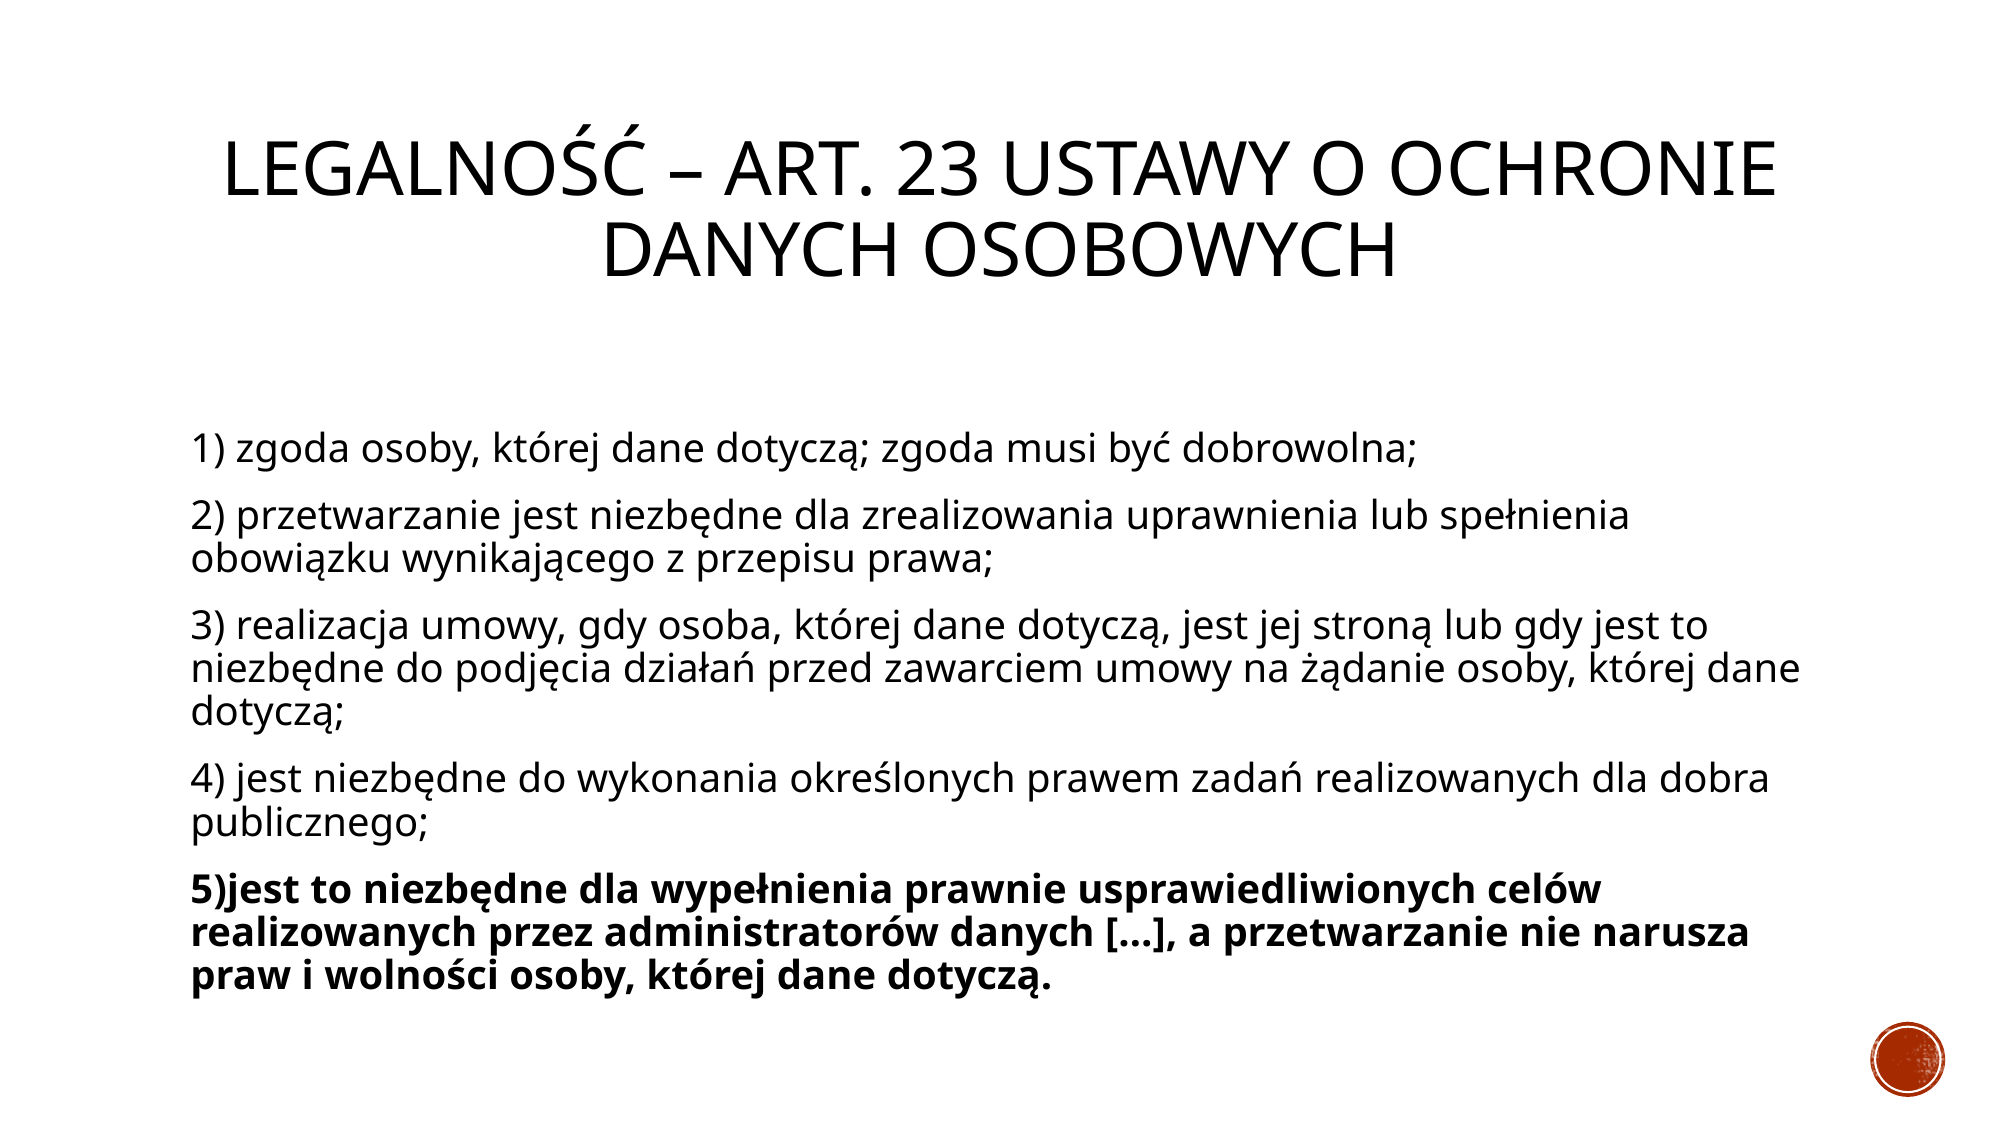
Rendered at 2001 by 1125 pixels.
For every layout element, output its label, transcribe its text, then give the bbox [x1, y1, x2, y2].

title Legalność – art. 23 ustawy o ochronie danych osobowych [175, 79, 1826, 344]
list 1) zgoda osoby, której dane dotyczą; zgoda musi być dobrowolna; 2) przetwarzanie jest niezbędne dla zrealizowania uprawnienia lub spełnienia obowiązku wynikającego z przepisu prawa; 3) realizacja umowy, gdy osoba, której dane dotyczą, jest jej stroną lub gdy jest to niezbędne do podjęcia działań przed zawarciem umowy na żądanie osoby, której dane dotyczą; 4) jest niezbędne do wykonania określonych prawem zadań realizowanych dla dobra publicznego; 5)jest to niezbędne dla wypełnienia prawnie usprawiedliwionych celów realizowanych przez administratorów danych […], a przetwarzanie nie narusza praw i wolności osoby, której dane dotyczą. [175, 348, 1826, 1013]
